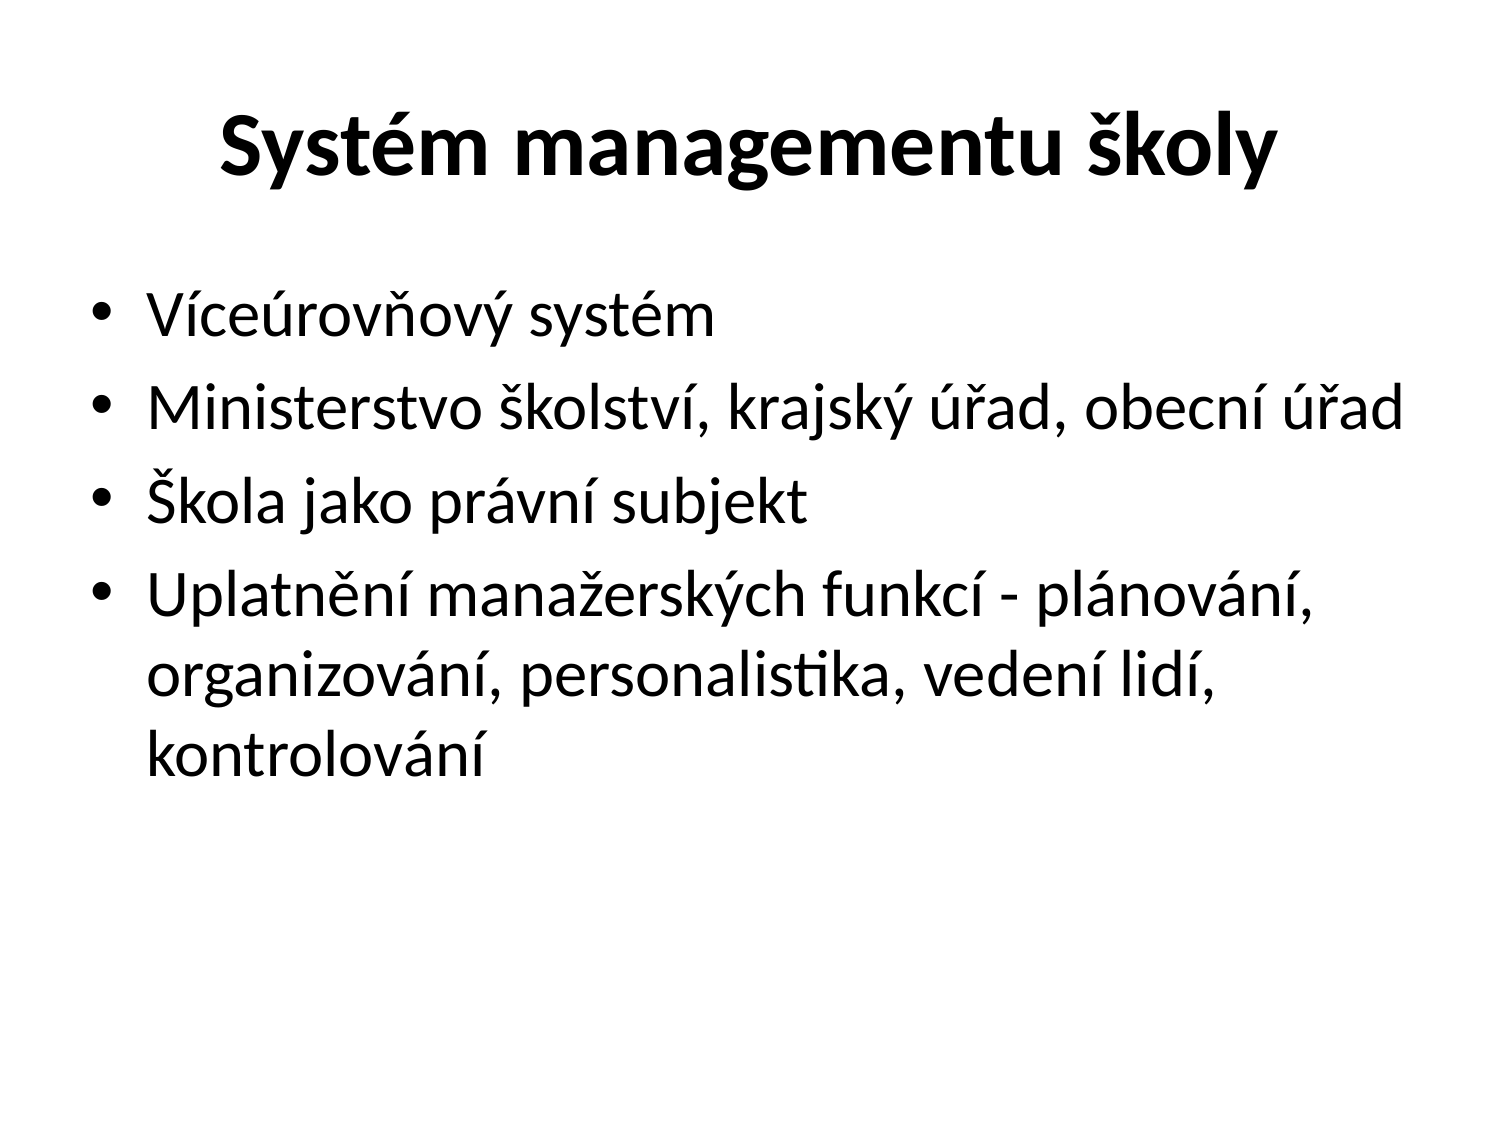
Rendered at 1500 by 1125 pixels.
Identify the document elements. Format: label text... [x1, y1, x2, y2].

title Systém managementu školy [75, 45, 1425, 233]
list Víceúrovňový systém Ministerstvo školství, krajský úřad, obecní úřad Škola jako právní subjekt Uplatnění manažerských funkcí - plánování, organizování, personalistika, vedení lidí, kontrolování [75, 262, 1425, 1005]
